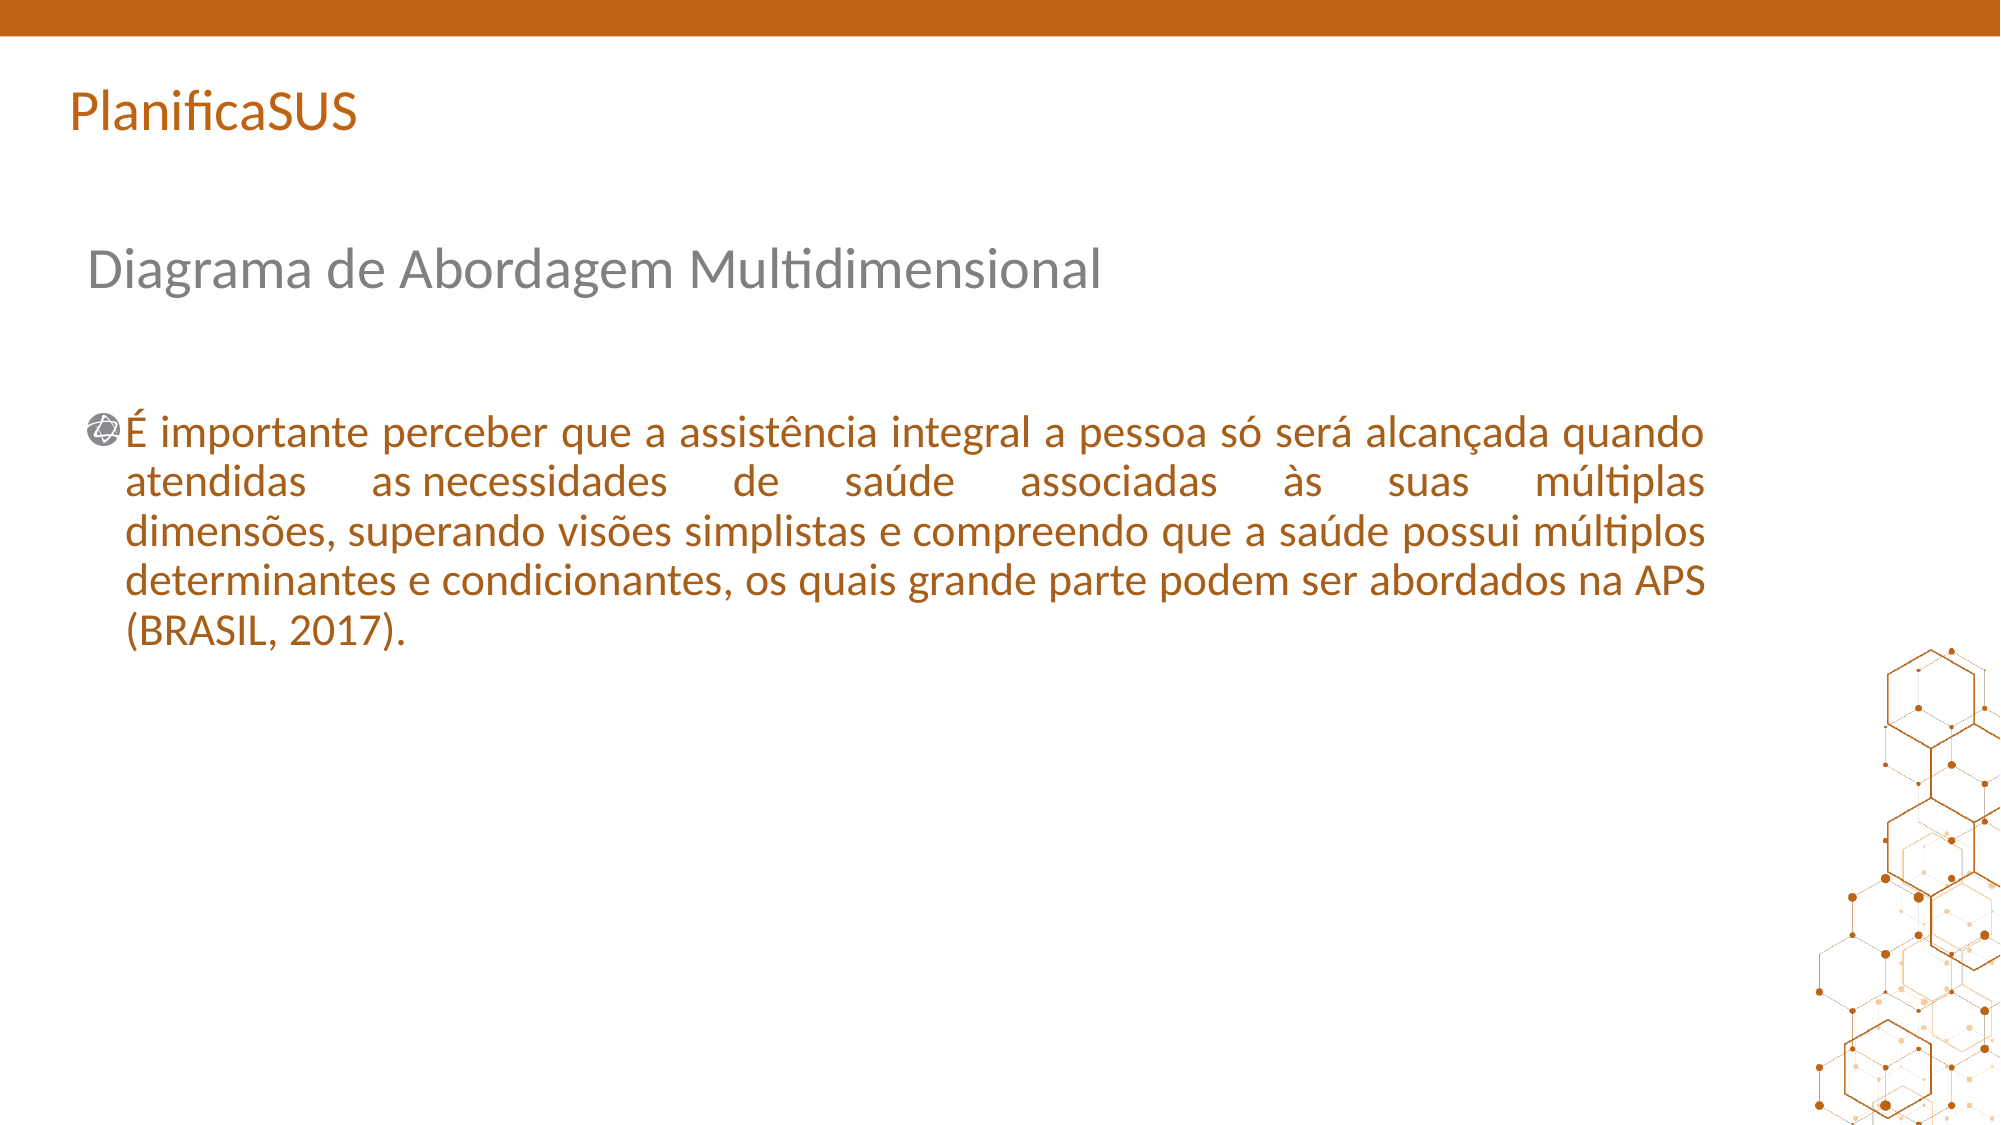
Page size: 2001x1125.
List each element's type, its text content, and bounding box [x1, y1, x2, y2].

picture [1792, 648, 2001, 1125]
list É importante perceber que a assistência integral a pessoa só será alcançada quando atendidas as necessidades de saúde associadas às suas múltiplas dimensões, superando visões simplistas e compreendo que a saúde possui múltiplos determinantes e condicionantes, os quais grande parte podem ser abordados na APS (BRASIL, 2017). [72, 400, 1722, 999]
picture [87, 413, 120, 446]
title Diagrama de Abordagem Multidimensional [72, 160, 1722, 379]
